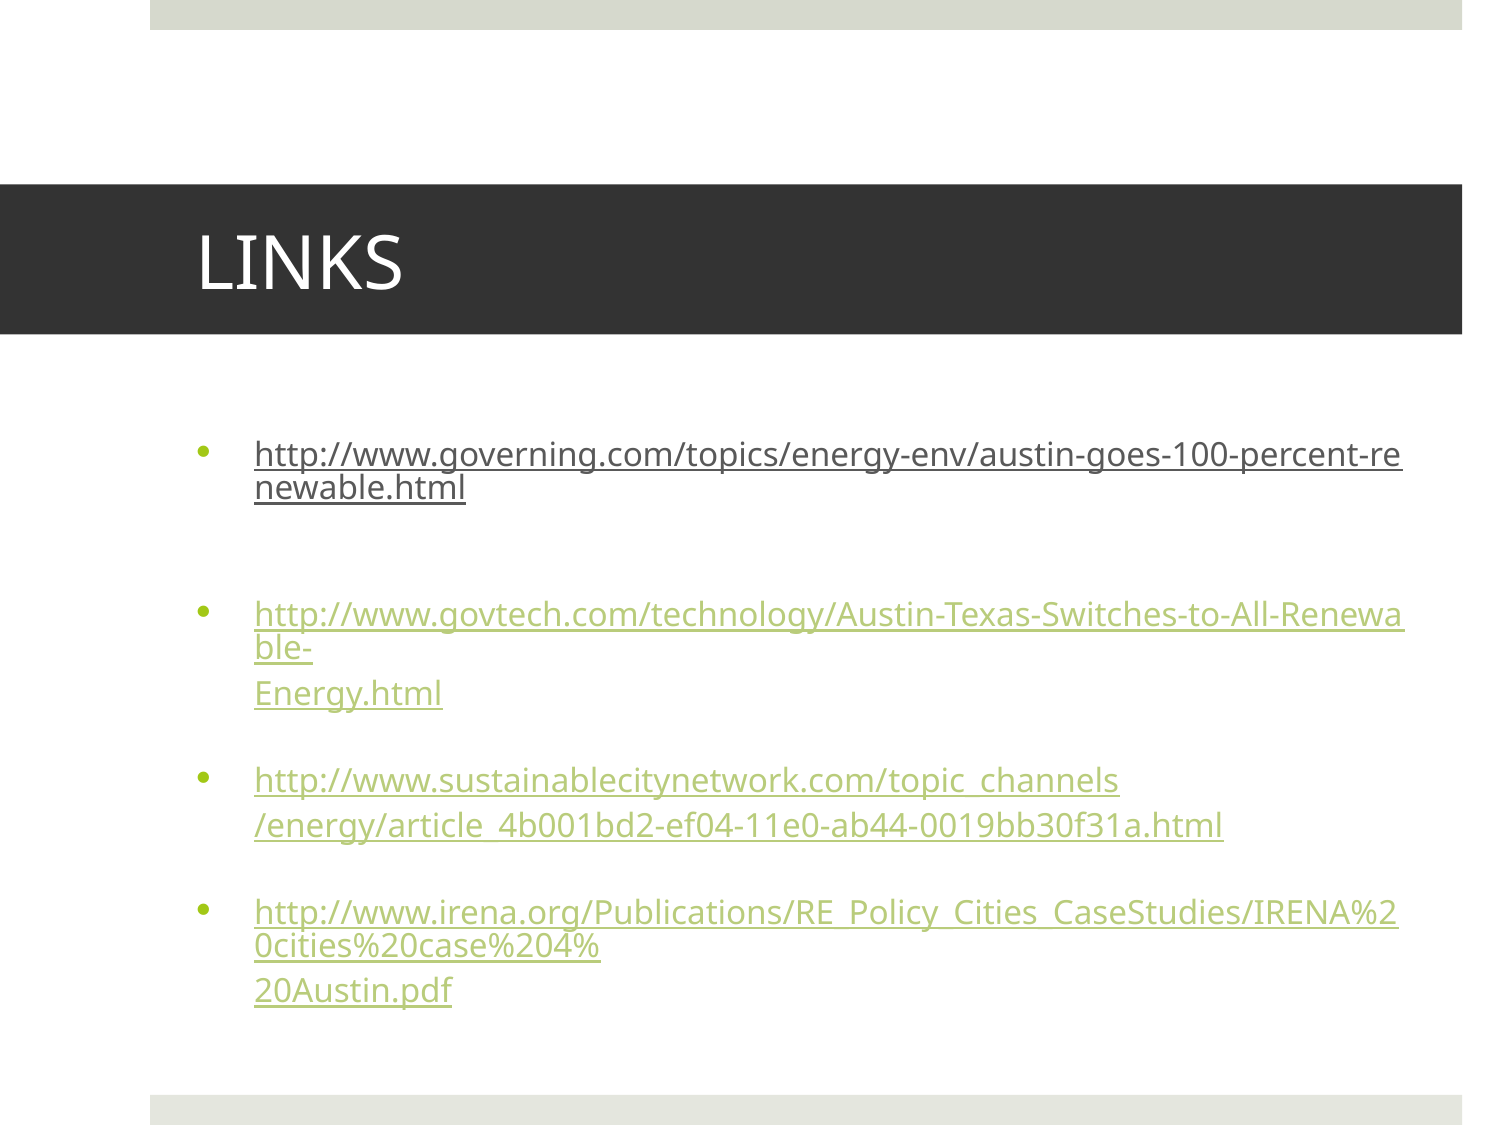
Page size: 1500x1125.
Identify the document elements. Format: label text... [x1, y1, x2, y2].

title LINKS [0, 184, 1463, 335]
list http://www.governing.com/topics/energy-env/austin-goes-100-percent-renewable.html http://www.govtech.com/technology/Austin-Texas-Switches-to-All-Renewable-Energy.html http://www.sustainablecitynetwork.com/topic_channels/energy/article_4b001bd2-ef04-11e0-ab44-0019bb30f31a.html http://www.irena.org/Publications/RE_Policy_Cities_CaseStudies/IRENA%20cities%20case%204%20Austin.pdf [182, 425, 1432, 1028]
